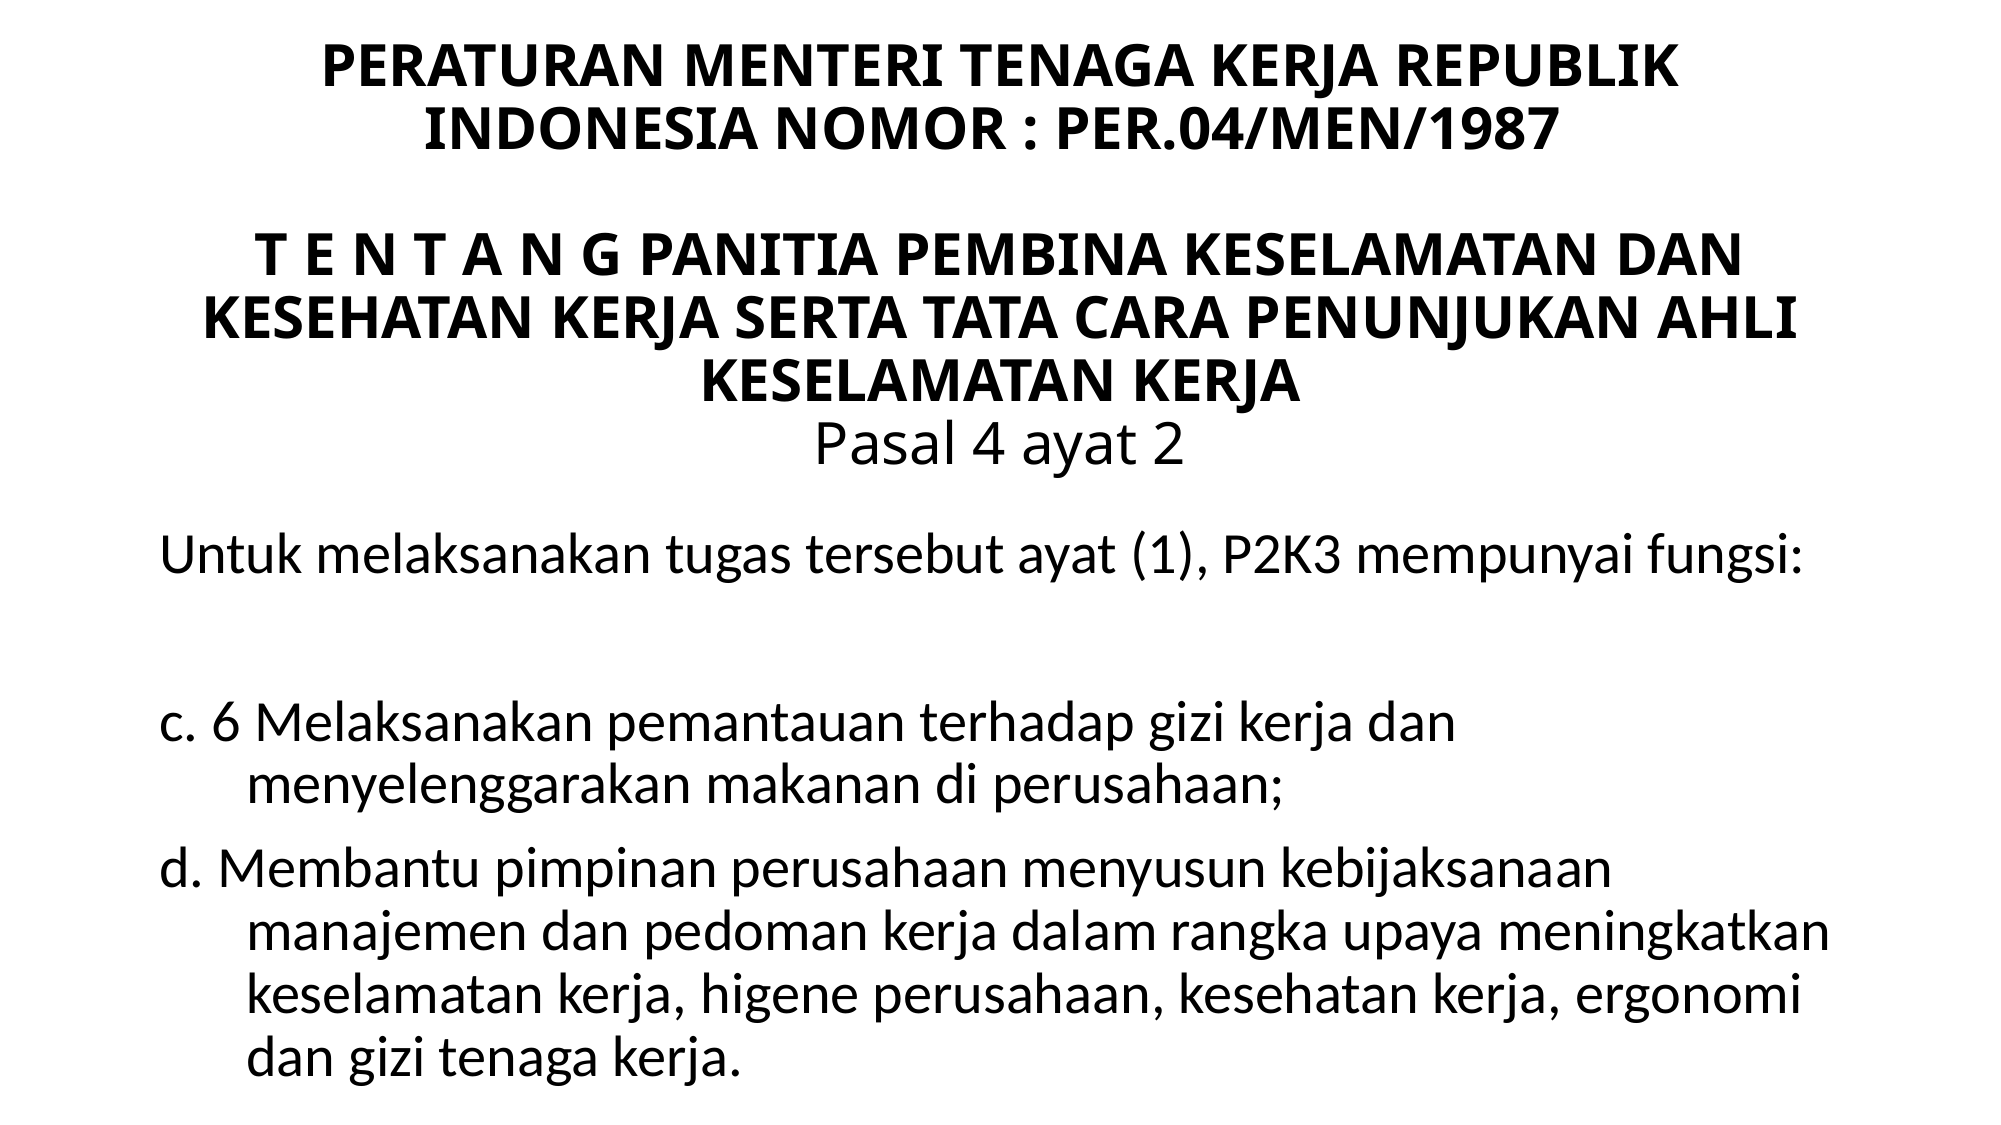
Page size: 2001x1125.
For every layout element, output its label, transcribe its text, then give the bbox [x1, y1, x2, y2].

list Untuk melaksanakan tugas tersebut ayat (1), P2K3 mempunyai fungsi: c. 6 Melaksanakan pemantauan terhadap gizi kerja dan menyelenggarakan makanan di perusahaan; d. Membantu pimpinan perusahaan menyusun kebijaksanaan manajemen dan pedoman kerja dalam rangka upaya meningkatkan keselamatan kerja, higene perusahaan, kesehatan kerja, ergonomi dan gizi tenaga kerja. [144, 515, 1870, 1022]
title PERATURAN MENTERI TENAGA KERJA REPUBLIK INDONESIA NOMOR : PER.04/MEN/1987 T E N T A N G PANITIA PEMBINA KESELAMATAN DAN KESEHATAN KERJA SERTA TATA CARA PENUNJUKAN AHLI KESELAMATAN KERJA Pasal 4 ayat 2 [137, 182, 1863, 401]
